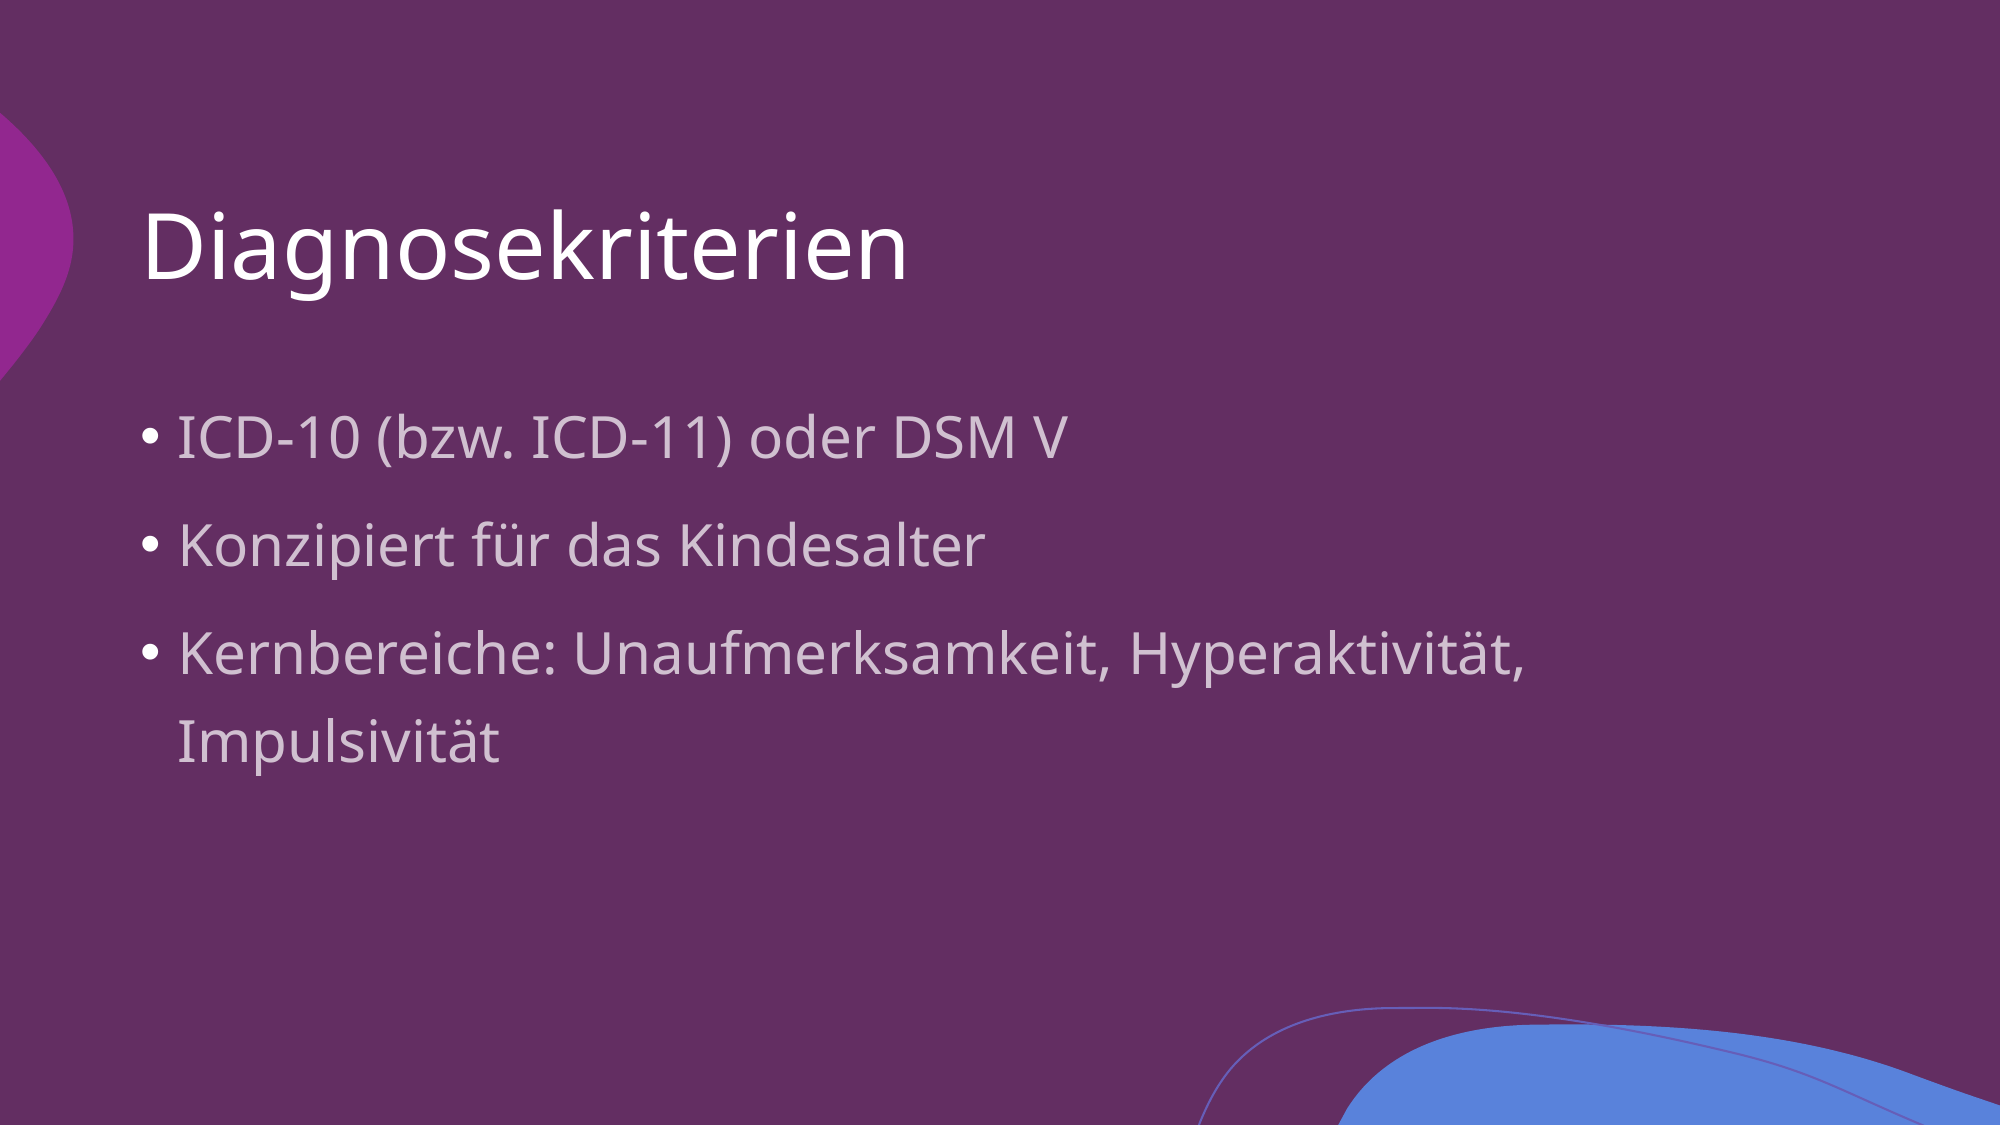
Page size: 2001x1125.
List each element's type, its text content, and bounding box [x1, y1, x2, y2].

title Diagnosekriterien [125, 125, 1875, 375]
list ICD-10 (bzw. ICD-11) oder DSM V Konzipiert für das Kindesalter Kernbereiche: Unaufmerksamkeit, Hyperaktivität, Impulsivität [125, 375, 1875, 1002]
